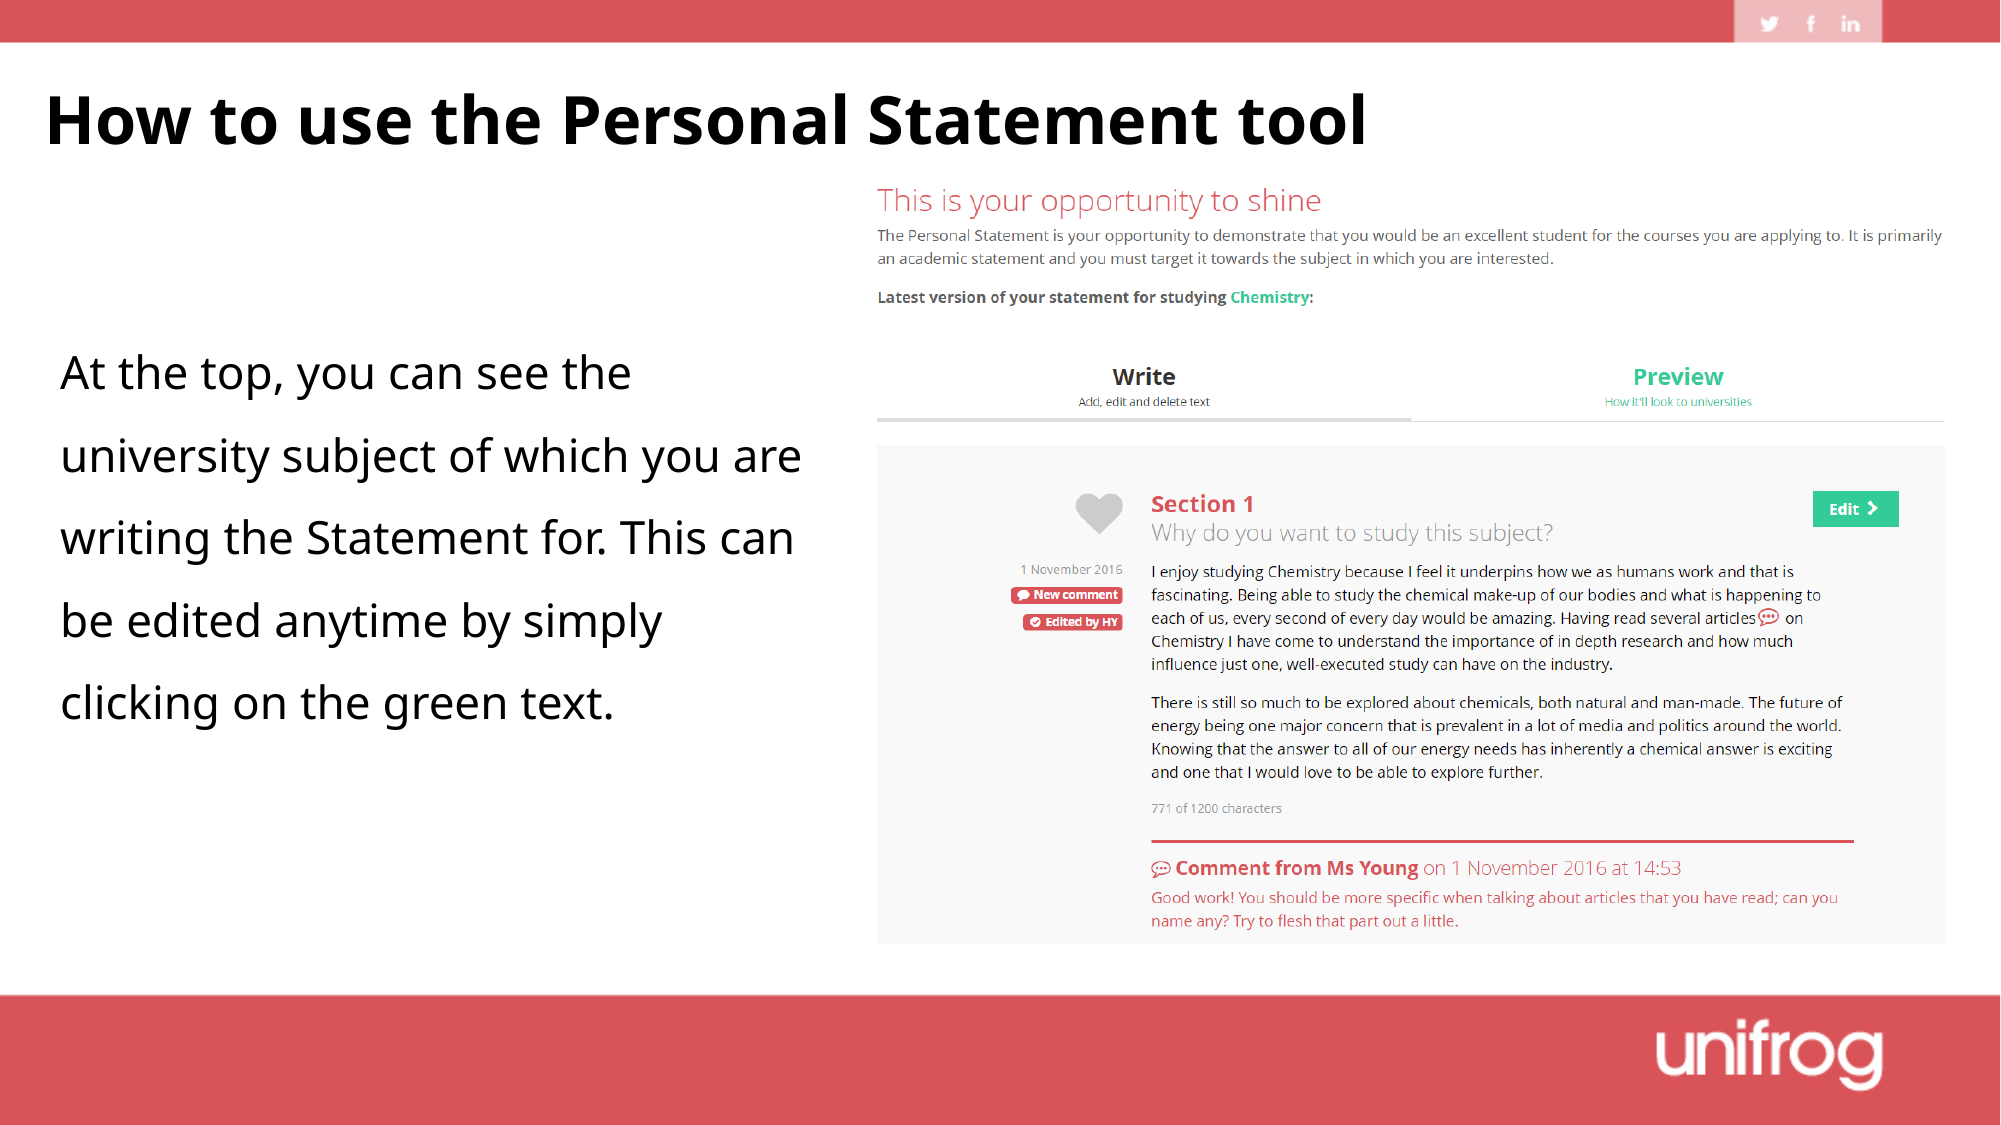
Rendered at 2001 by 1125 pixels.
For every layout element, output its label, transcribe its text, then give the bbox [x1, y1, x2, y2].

picture [0, 0, 2001, 1125]
text_box How to use the Personal Statement tool [29, 70, 1956, 166]
text_box At the top, you can see the university subject of which you are writing the Statement for. This can be edited anytime by simply clicking on the green text. [45, 309, 830, 819]
